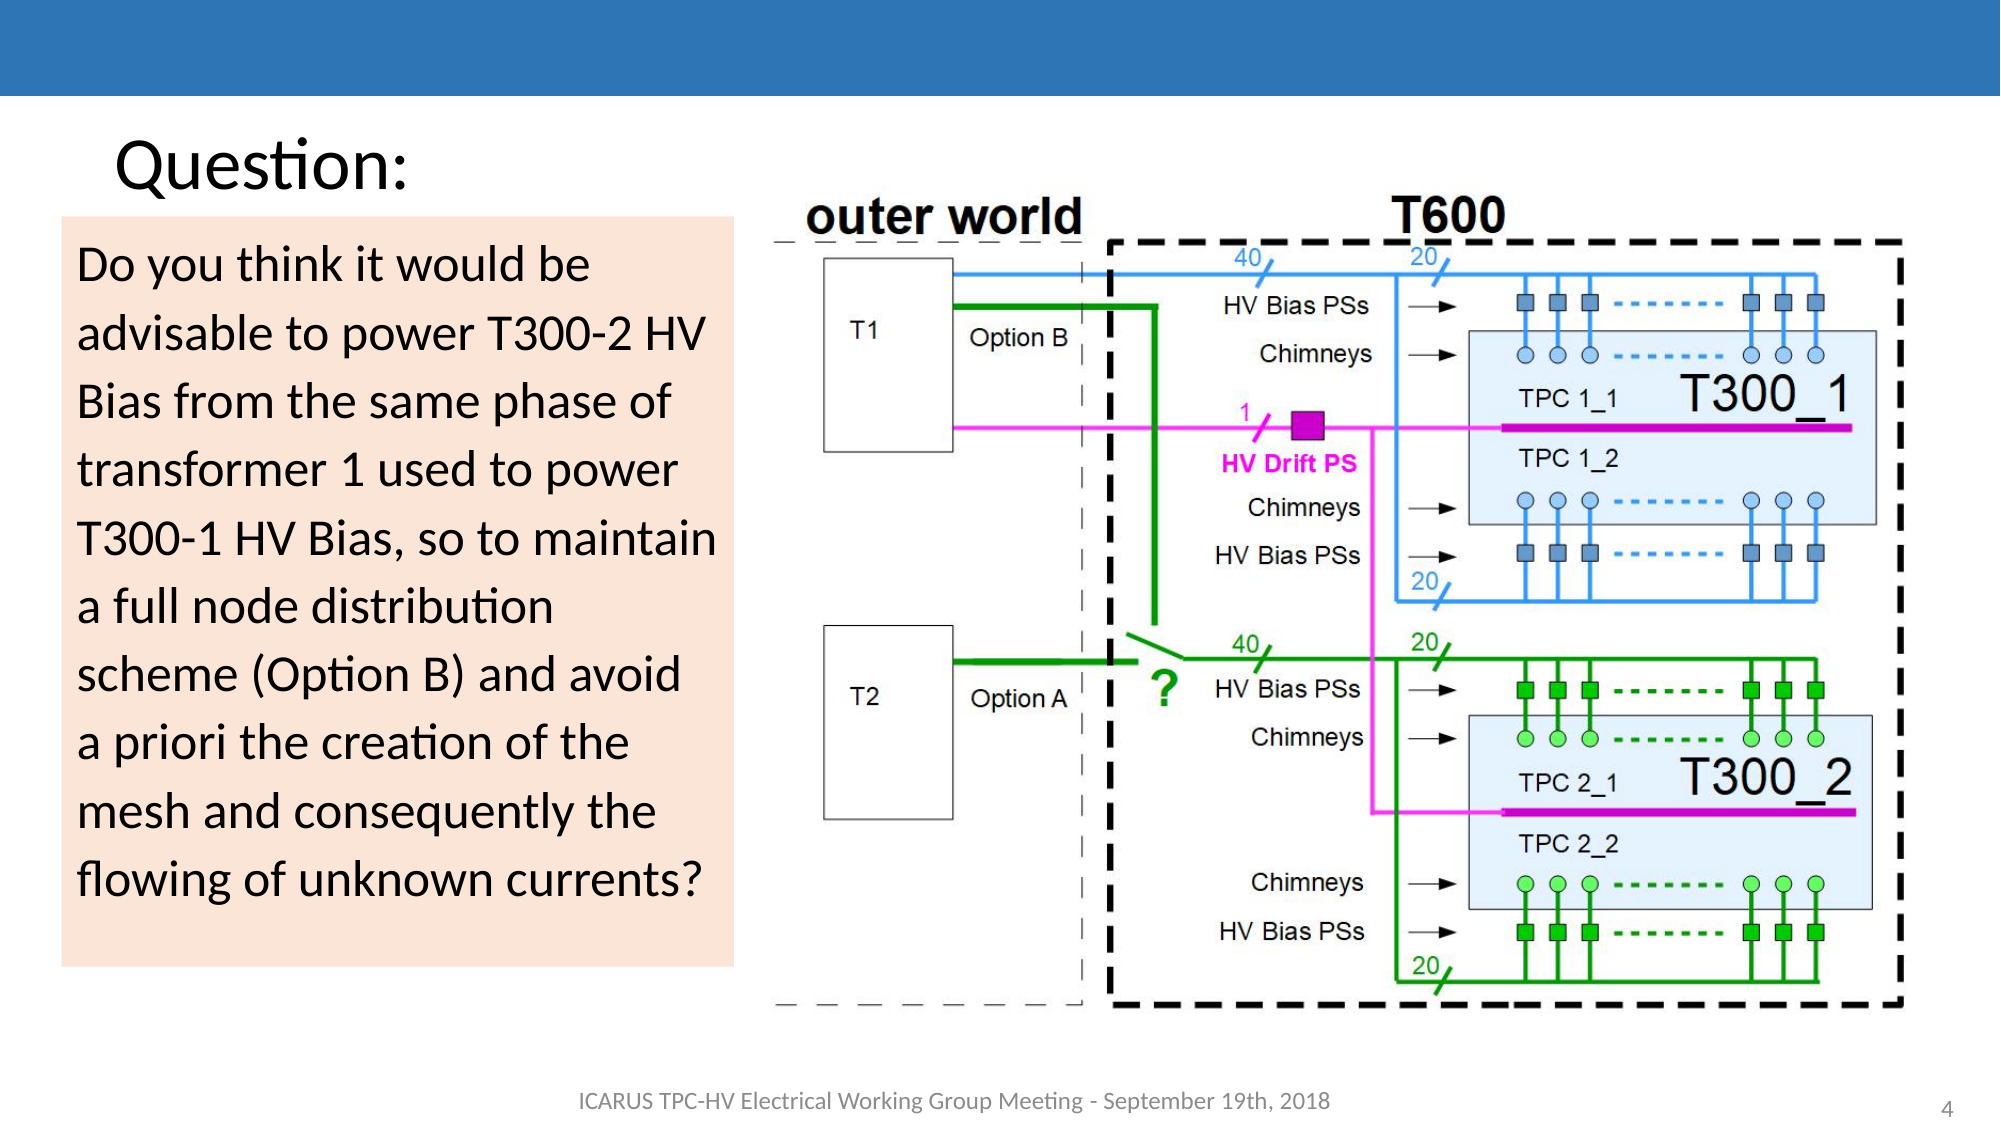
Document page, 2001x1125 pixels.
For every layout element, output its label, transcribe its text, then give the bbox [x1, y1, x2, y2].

text_box Do you think it would be advisable to power T300-2 HV Bias from the same phase of transformer 1 used to power T300-1 HV Bias, so to maintain a full node distribution scheme (Option B) and avoid a priori the creation of the mesh and consequently the flowing of unknown currents? [61, 216, 734, 967]
text_box [0, 0, 2000, 96]
picture [771, 185, 1969, 1033]
slide_number 4 [1518, 1089, 1969, 1125]
footer ICARUS TPC-HV Electrical Working Group Meeting - September 19th, 2018 [465, 1080, 1445, 1118]
text_box Question: [99, 107, 426, 213]
